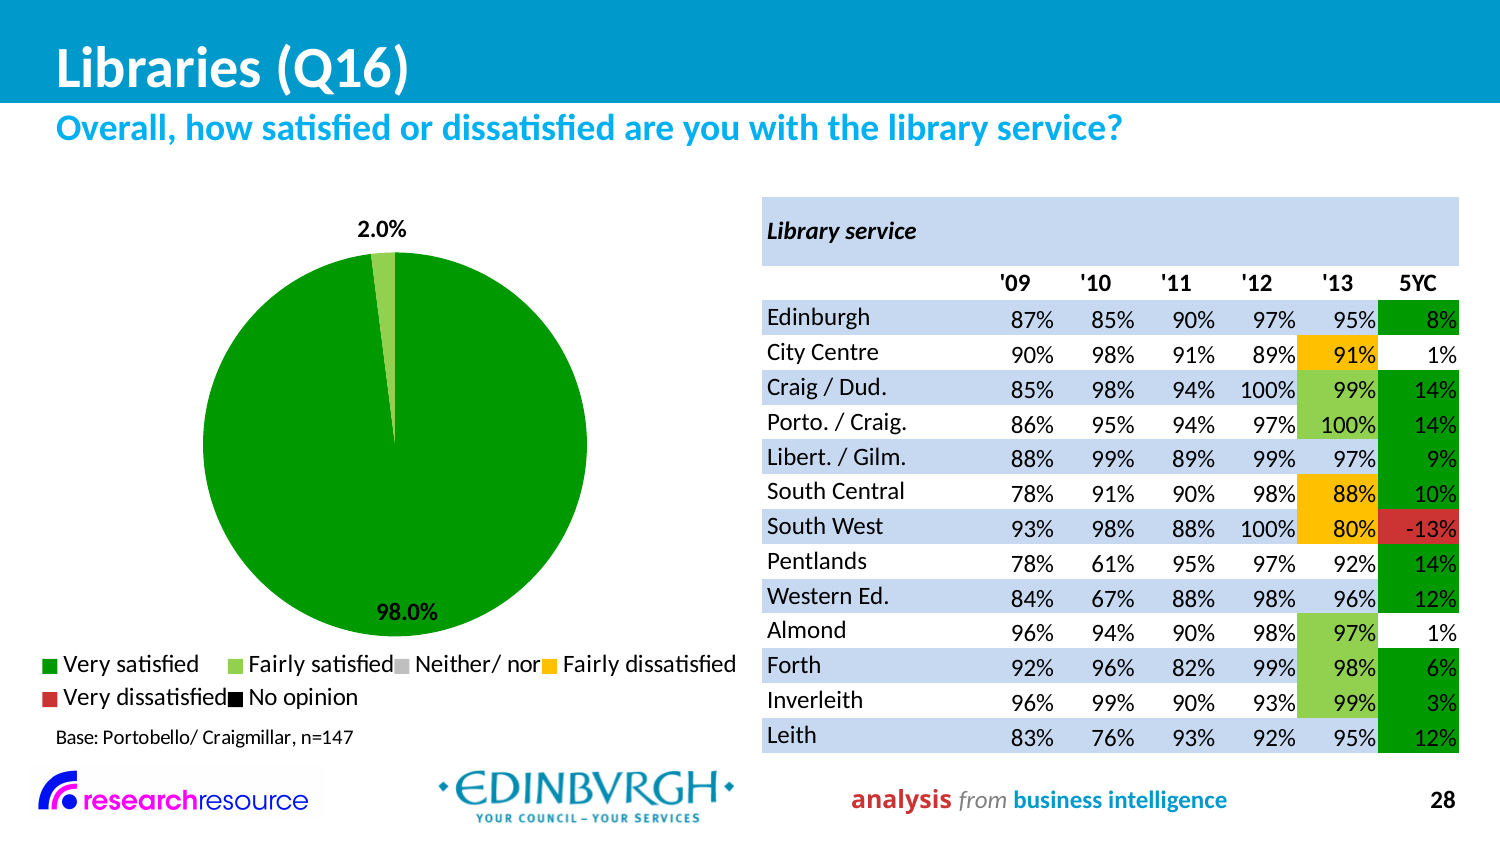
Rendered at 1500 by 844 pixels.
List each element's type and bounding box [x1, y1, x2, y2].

footer [797, 776, 1120, 822]
chart [40, 197, 739, 754]
title [41, 21, 1459, 102]
slide_number [1120, 776, 1471, 822]
list [41, 102, 1459, 162]
picture [29, 764, 325, 820]
picture [434, 768, 739, 825]
table_header [762, 197, 1459, 266]
table_cell [762, 266, 1459, 753]
